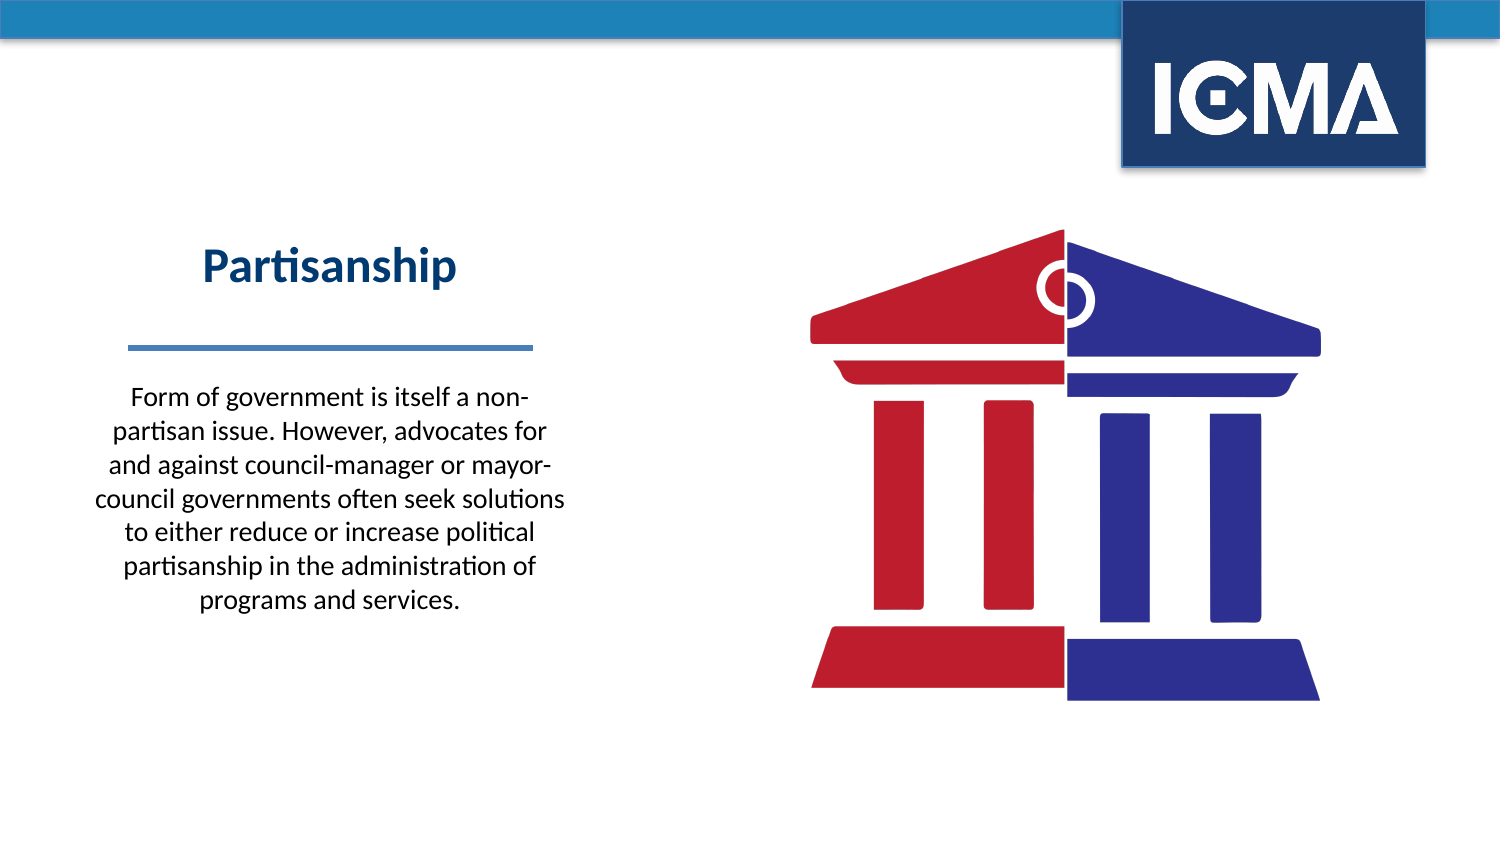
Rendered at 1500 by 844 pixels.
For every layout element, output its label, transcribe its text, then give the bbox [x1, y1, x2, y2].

picture [749, 201, 1403, 720]
text_box Form of government is itself a non-partisan issue. However, advocates for and against council-manager or mayor-council governments often seek solutions to either reduce or increase political partisanship in the administration of programs and services. [74, 371, 586, 623]
picture [1150, 56, 1403, 139]
text_box Partisanship [59, 202, 601, 331]
